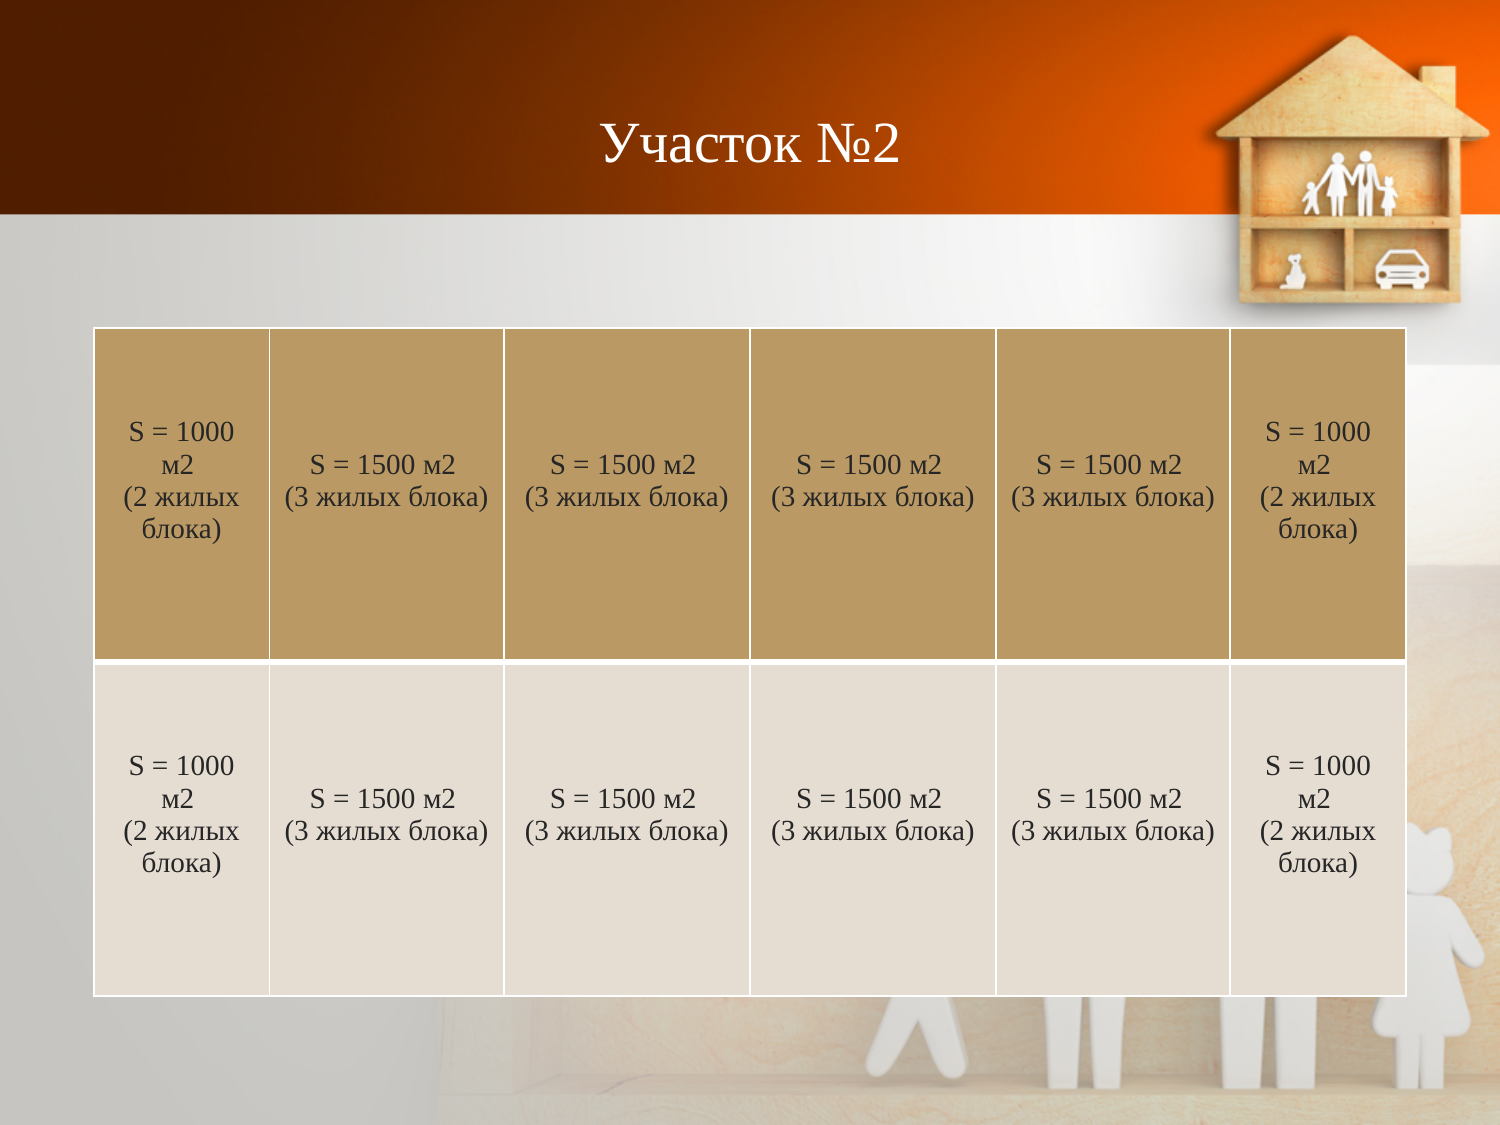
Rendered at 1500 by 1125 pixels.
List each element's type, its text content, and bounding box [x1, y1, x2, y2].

table_header S = 1000 м2 (2 жилых блока) [95, 329, 269, 659]
table_header S = 1500 м2 (3 жилых блока) [997, 329, 1229, 659]
table_cell S = 1500 м2 (3 жилых блока) [505, 665, 749, 995]
table_cell S = 1500 м2 (3 жилых блока) [997, 665, 1229, 995]
table_header S = 1500 м2 (3 жилых блока) [270, 329, 503, 659]
table_header S = 1000 м2 (2 жилых блока) [1231, 329, 1405, 659]
table_header S = 1500 м2 (3 жилых блока) [751, 329, 995, 659]
table_cell S = 1500 м2 (3 жилых блока) [270, 665, 503, 995]
table_header S = 1500 м2 (3 жилых блока) [505, 329, 749, 659]
table_cell S = 1500 м2 (3 жилых блока) [751, 665, 995, 995]
picture [0, 0, 1500, 1125]
table_cell S = 1000 м2 (2 жилых блока) [1231, 665, 1405, 995]
title Участок №2 [75, 45, 1425, 233]
table_cell S = 1000 м2 (2 жилых блока) [95, 665, 269, 995]
